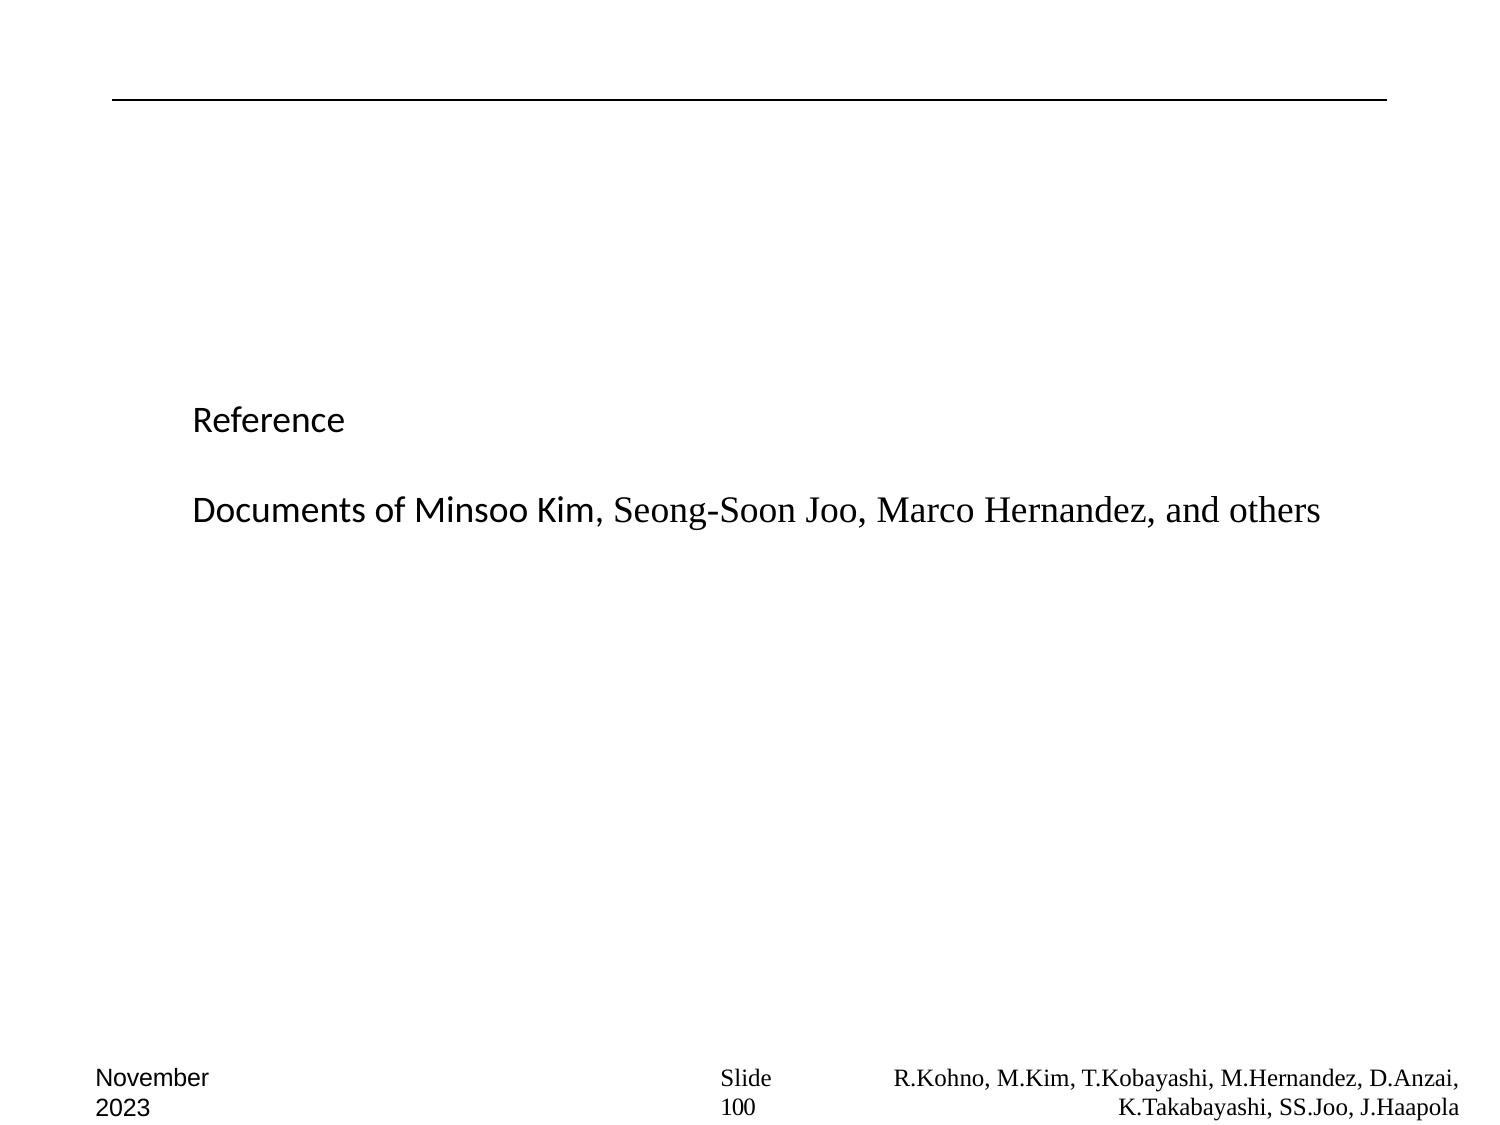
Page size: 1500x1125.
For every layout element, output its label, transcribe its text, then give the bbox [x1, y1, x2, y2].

slide_number Slide 100 [718, 1061, 800, 1095]
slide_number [93, 1062, 228, 1095]
footer R.Kohno, M.Kim, T.Kobayashi, M.Hernandez, D.Anzai, K.Takabayashi, SS.Joo, J.Haapola [853, 1061, 1461, 1125]
text_box Reference Documents of Minsoo Kim, Seong-Soon Joo, Marco Hernandez, and others [177, 387, 1385, 537]
